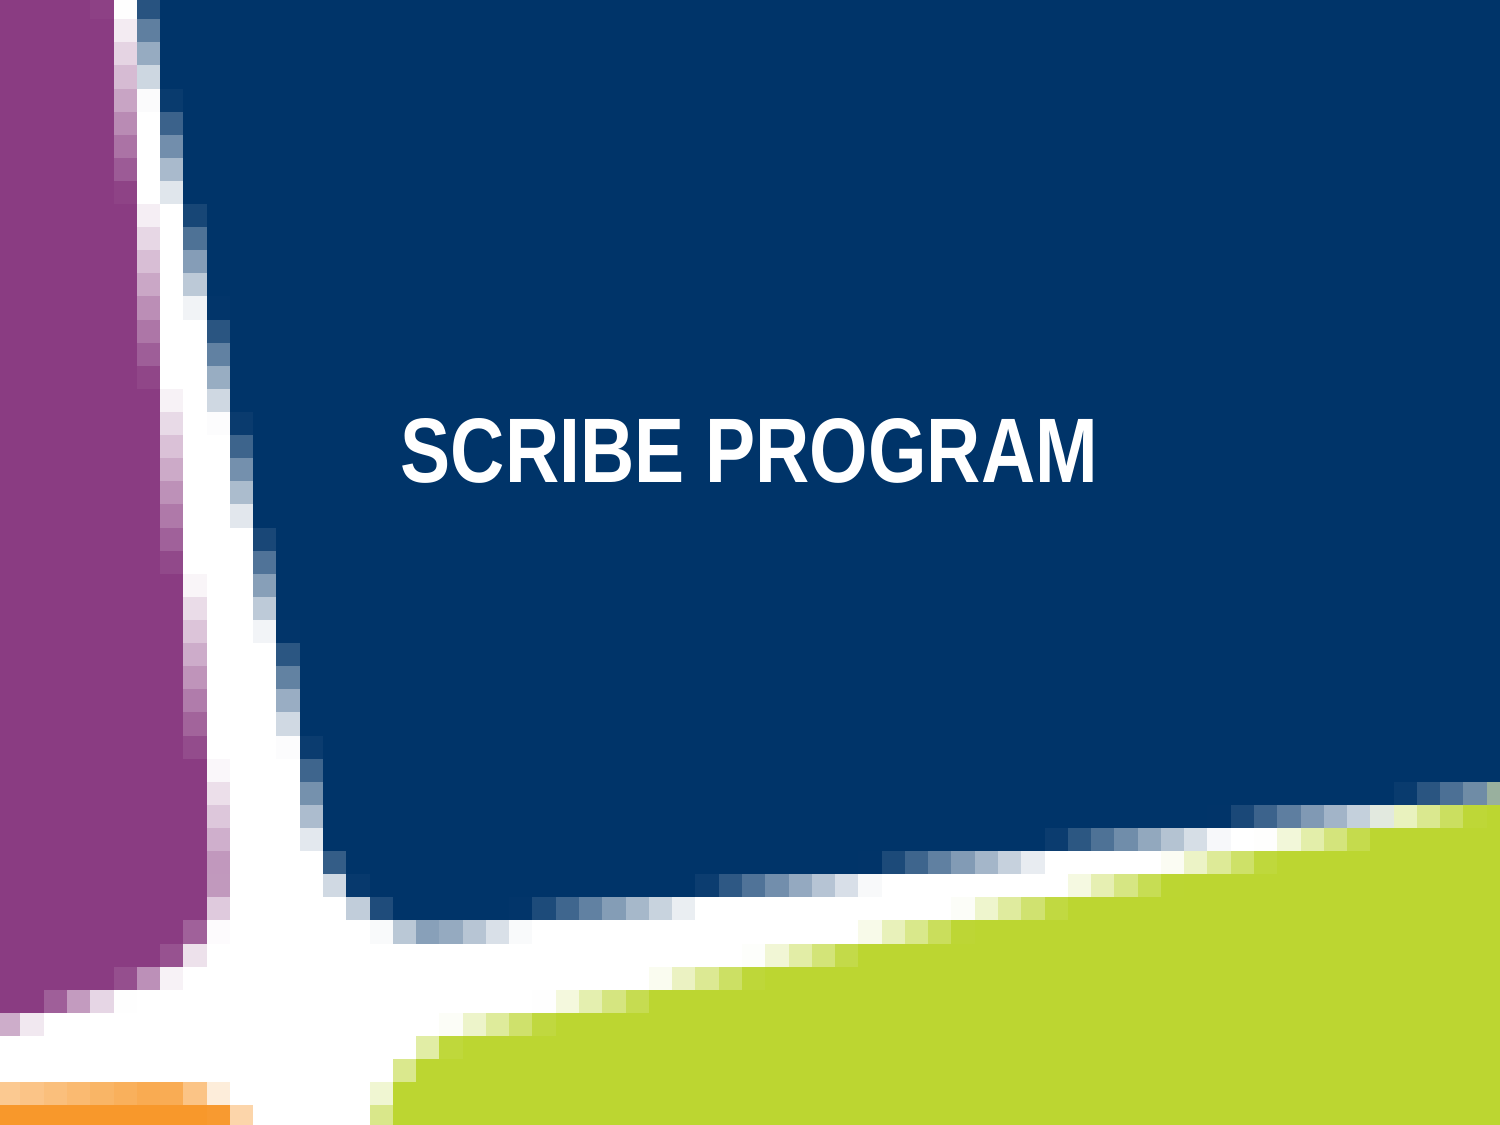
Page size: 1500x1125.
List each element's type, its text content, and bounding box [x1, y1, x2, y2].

title SCRIBE PROGRAM [372, 378, 1128, 502]
